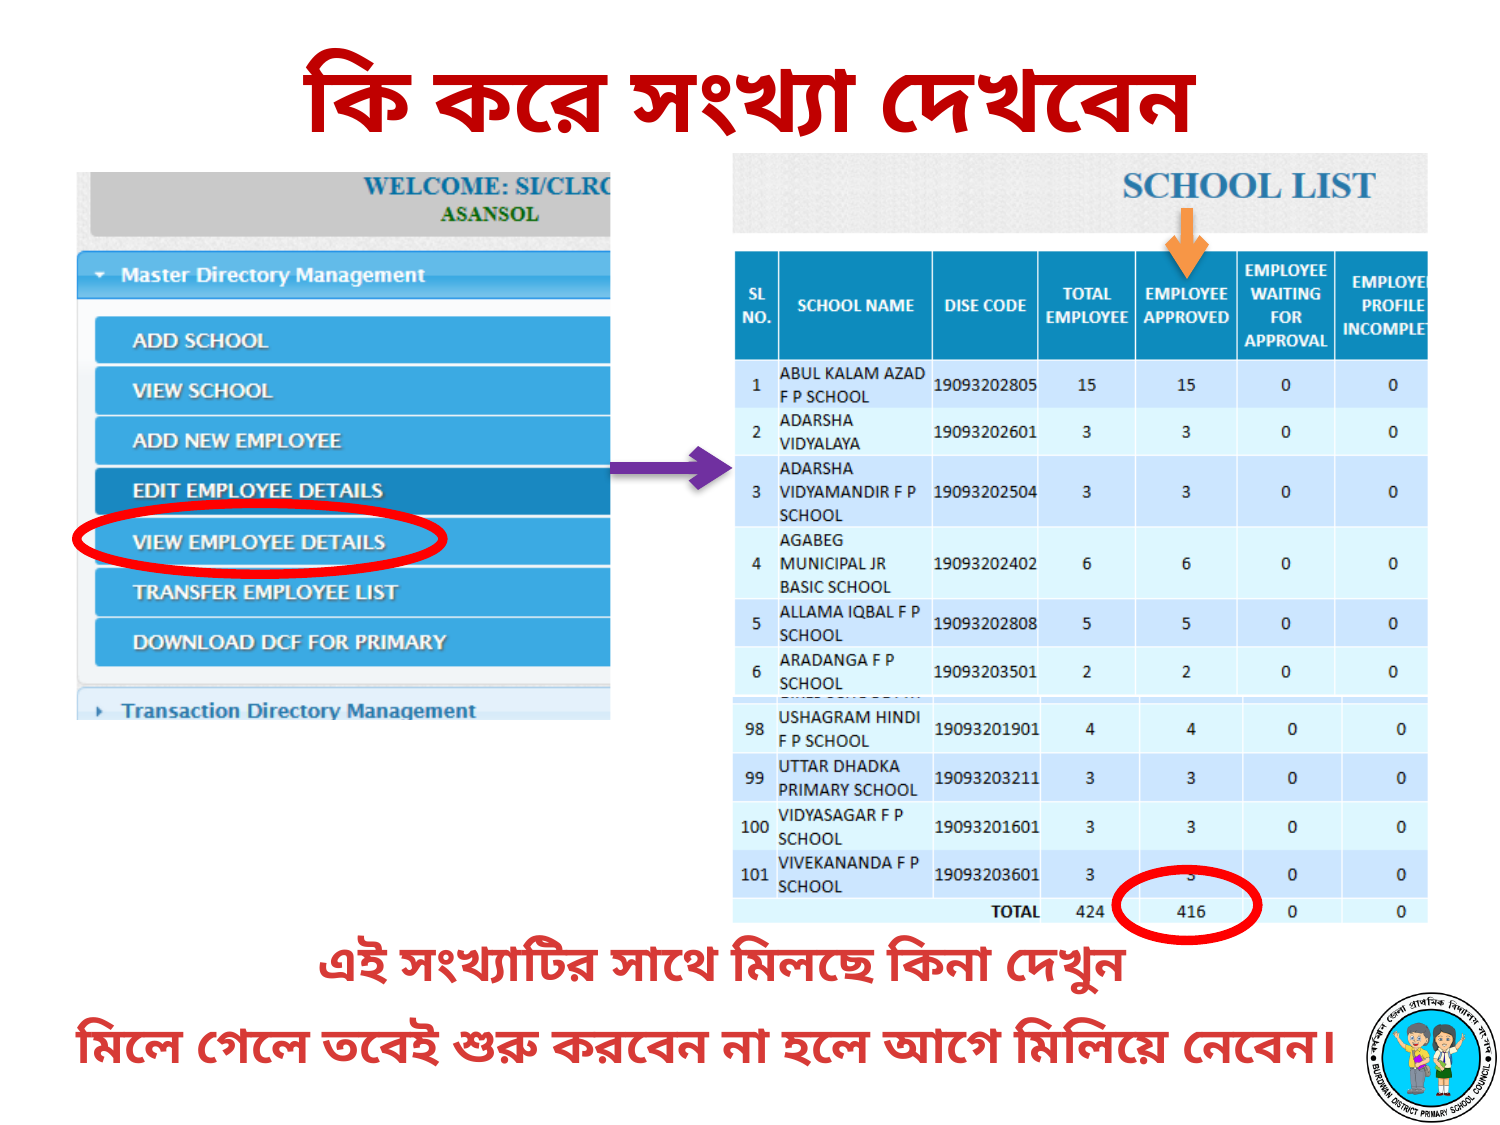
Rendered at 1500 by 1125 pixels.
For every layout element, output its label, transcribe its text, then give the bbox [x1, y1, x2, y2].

picture [1363, 276, 1391, 287]
picture [1374, 323, 1413, 334]
picture [1396, 276, 1404, 287]
picture [1418, 323, 1428, 334]
picture [731, 696, 1428, 928]
picture [1354, 276, 1360, 287]
text_box [1148, 937, 1226, 943]
picture [732, 153, 1428, 695]
title কি করে সংখ্যা দেখবেন [41, 1, 1459, 190]
picture [76, 172, 611, 720]
picture [1345, 323, 1369, 334]
picture [1363, 300, 1402, 311]
picture [1362, 987, 1500, 1125]
text_box এই সংখ্যাটির সাথে মিলছে কিনা দেখুন [303, 923, 1142, 999]
picture [1410, 300, 1425, 311]
picture [1404, 276, 1428, 287]
text_box মিলে গেলে তবেই শুরু করবেন না হলে আগে মিলিয়ে নেবেন। [61, 1006, 1353, 1082]
picture [1368, 325, 1374, 334]
